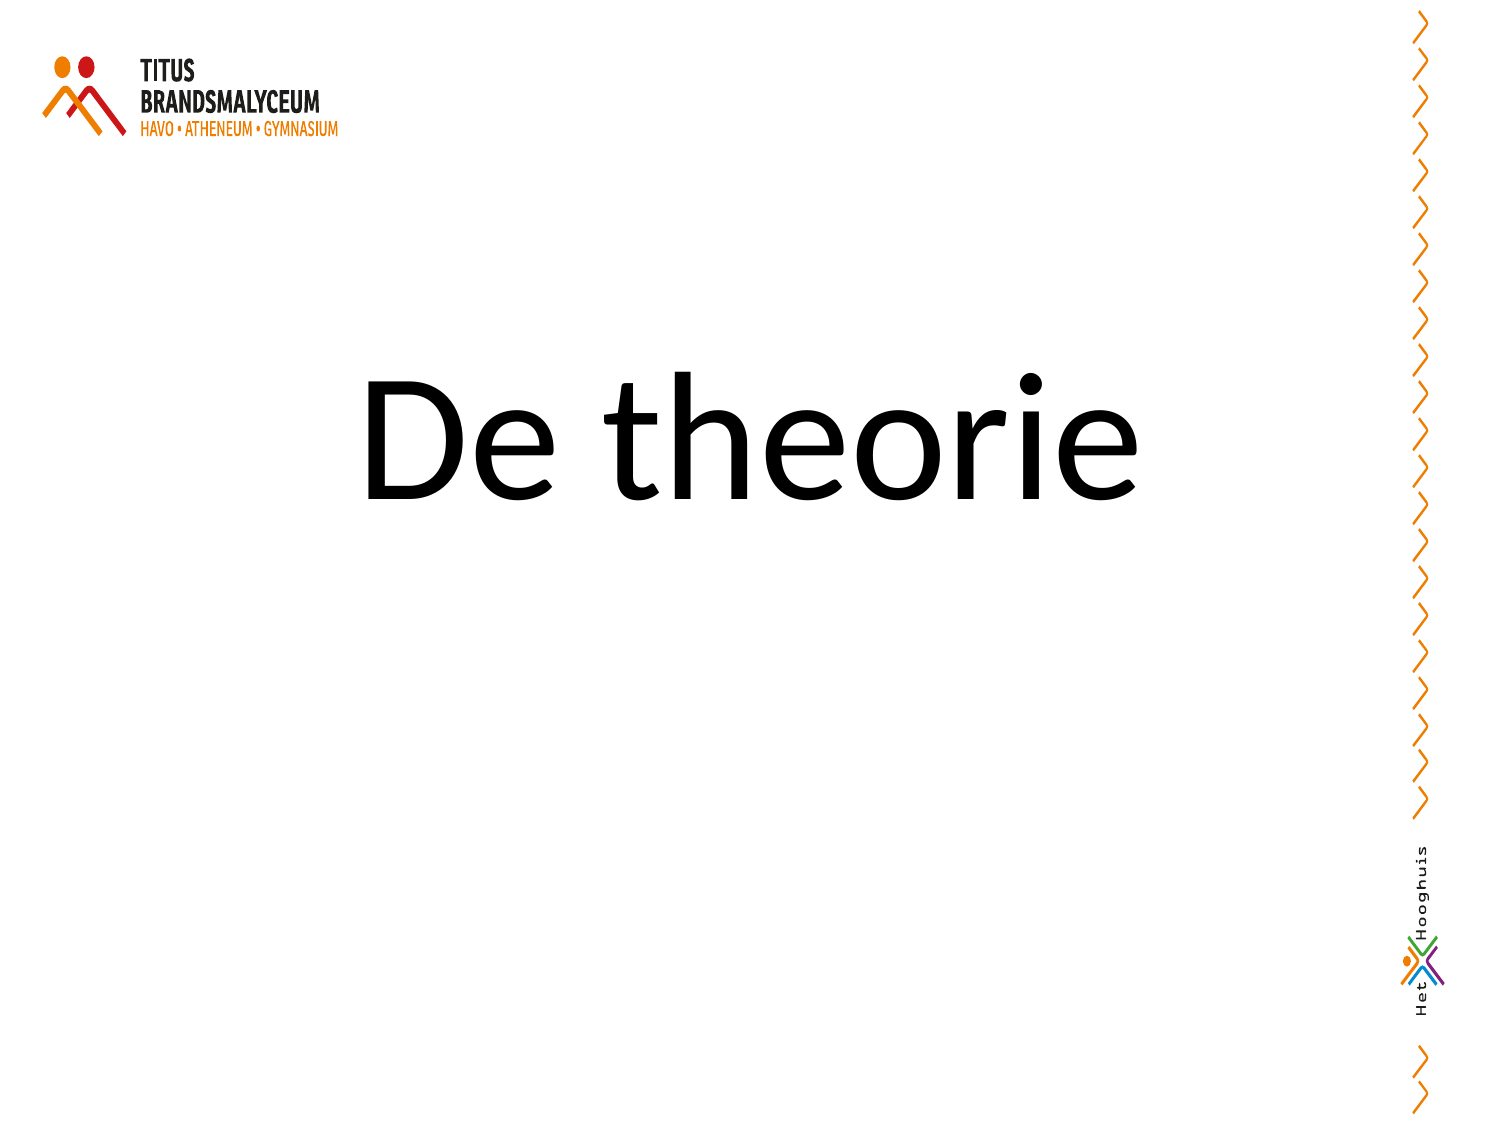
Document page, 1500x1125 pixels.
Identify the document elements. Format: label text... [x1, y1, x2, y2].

title De theorie [150, 207, 1351, 547]
